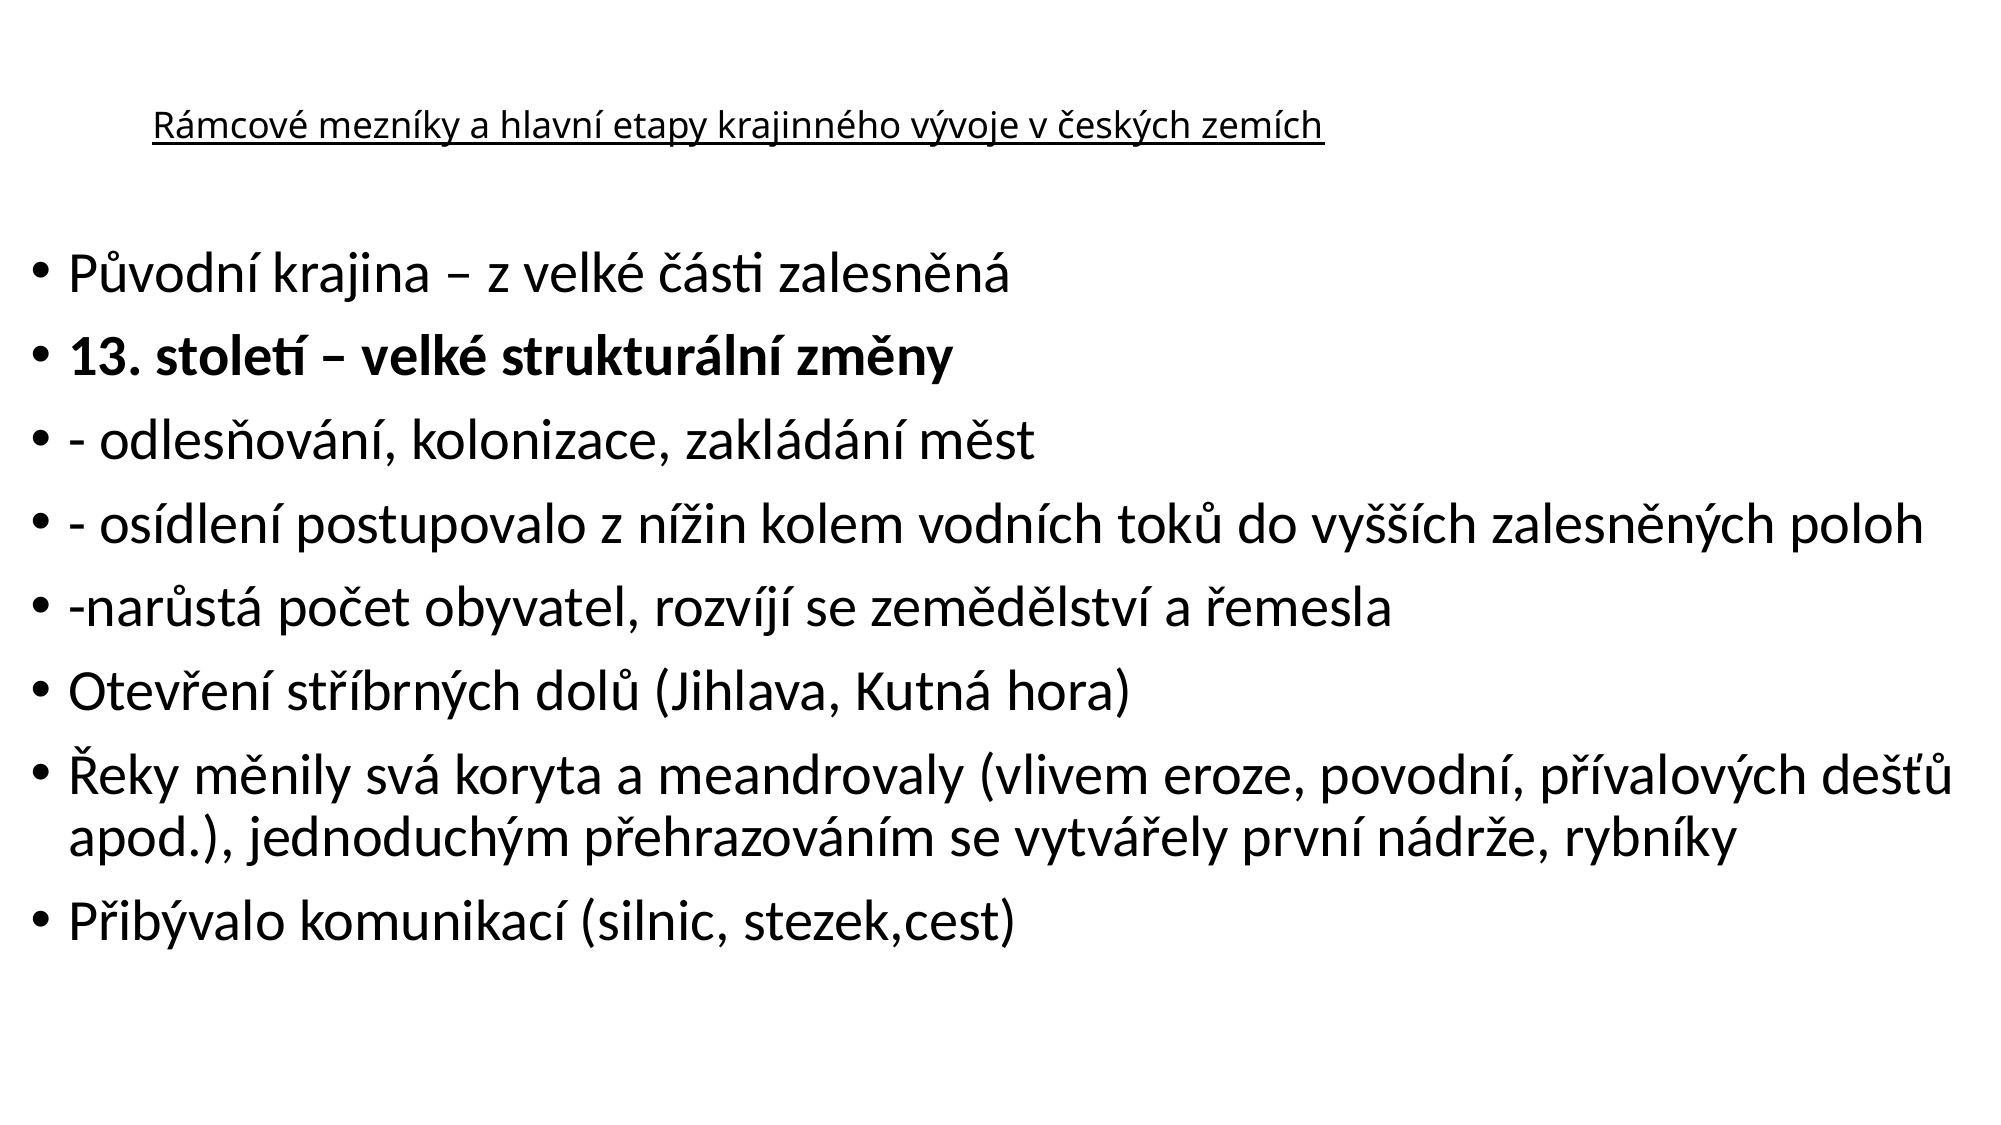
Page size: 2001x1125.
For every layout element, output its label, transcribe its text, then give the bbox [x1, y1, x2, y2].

list Původní krajina – z velké části zalesněná 13. století – velké strukturální změny - odlesňování, kolonizace, zakládání měst - osídlení postupovalo z nížin kolem vodních toků do vyšších zalesněných poloh -narůstá počet obyvatel, rozvíjí se zemědělství a řemesla Otevření stříbrných dolů (Jihlava, Kutná hora) Řeky měnily svá koryta a meandrovaly (vlivem eroze, povodní, přívalových dešťů apod.), jednoduchým přehrazováním se vytvářely první nádrže, rybníky Přibývalo komunikací (silnic, stezek,cest) [15, 234, 2000, 1125]
title Rámcové mezníky a hlavní etapy krajinného vývoje v českých zemích [137, 59, 1863, 234]
